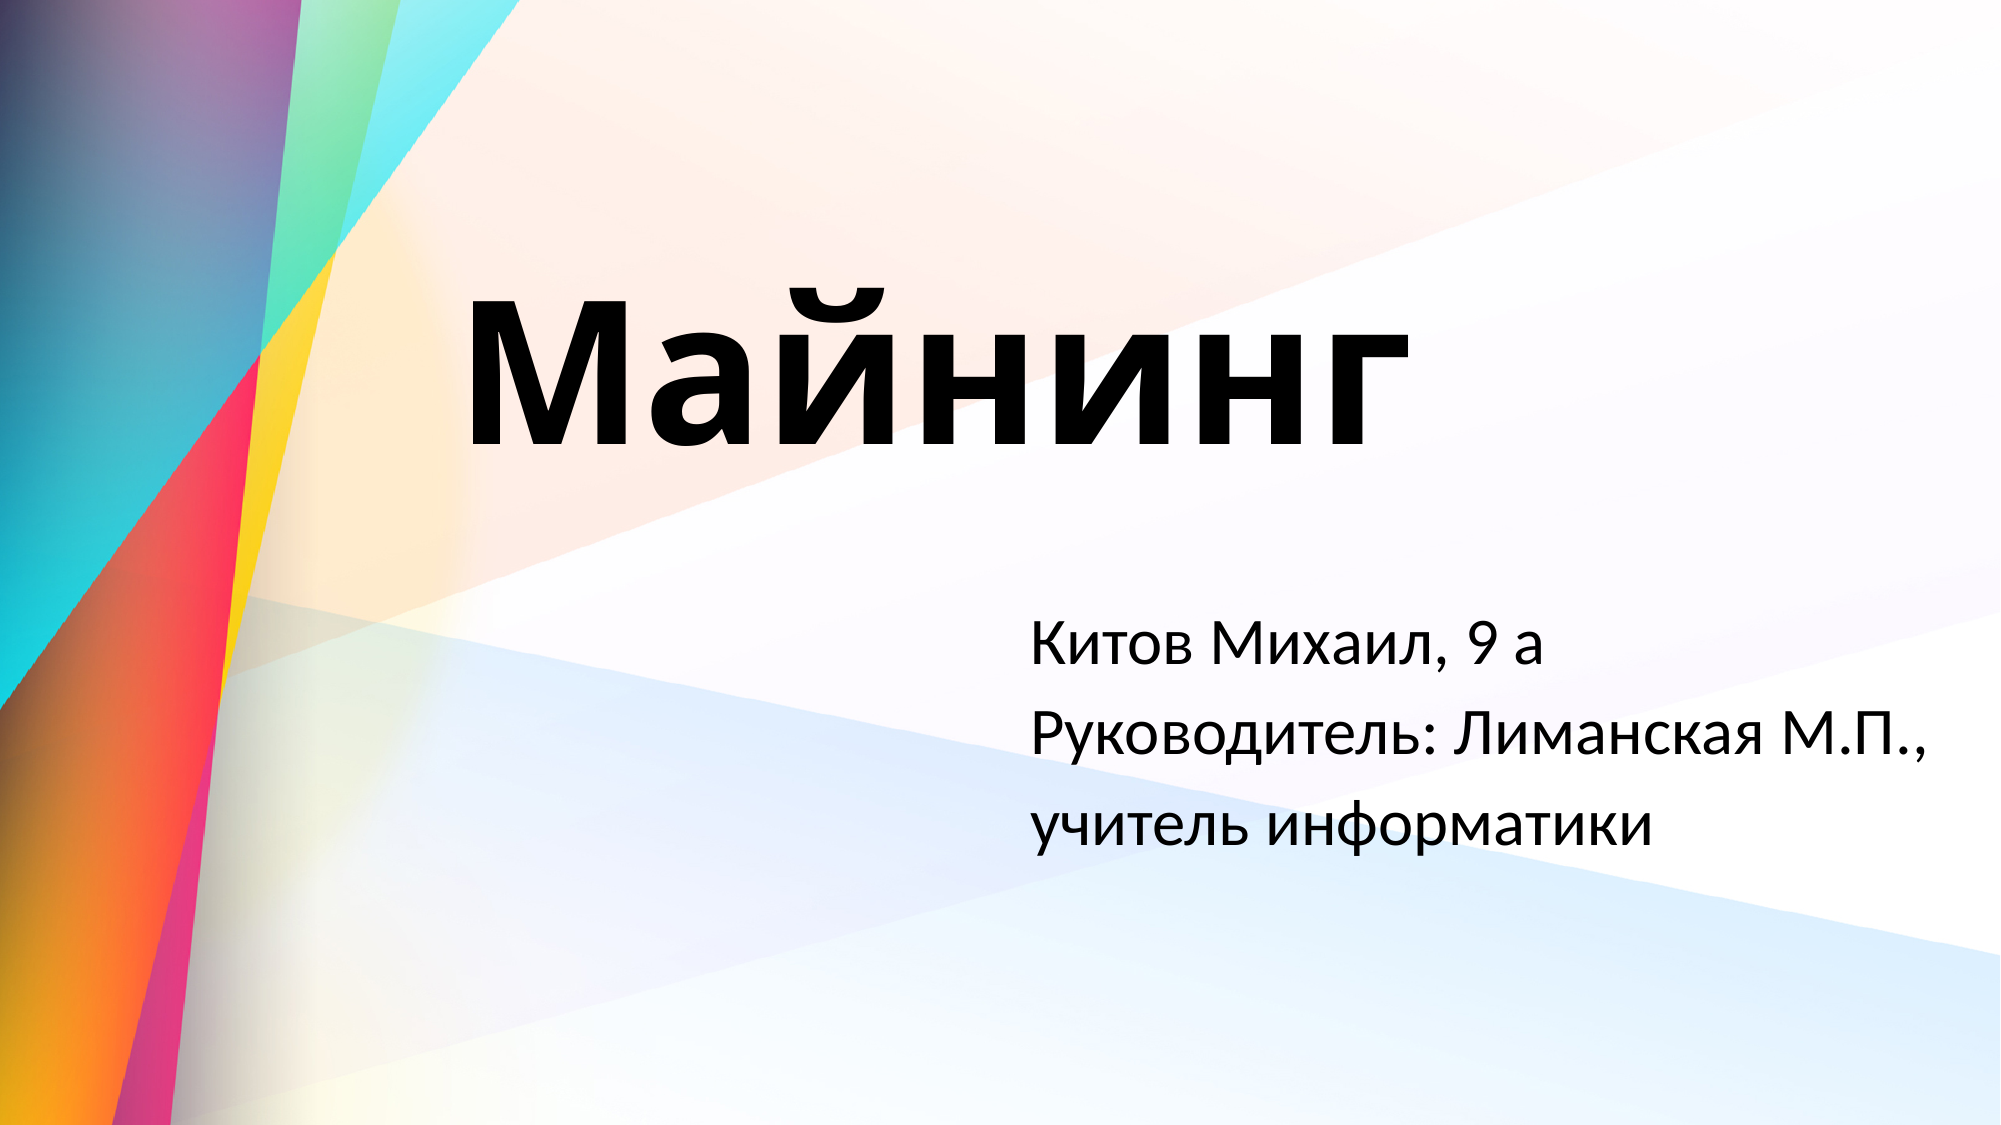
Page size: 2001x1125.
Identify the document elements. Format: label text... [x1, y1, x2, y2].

subtitle Китов Михаил, 9 а Руководитель: Лиманская М.П., учитель информатики [1015, 598, 2000, 871]
title Майнинг [0, 103, 1428, 496]
picture [0, 0, 2001, 1125]
